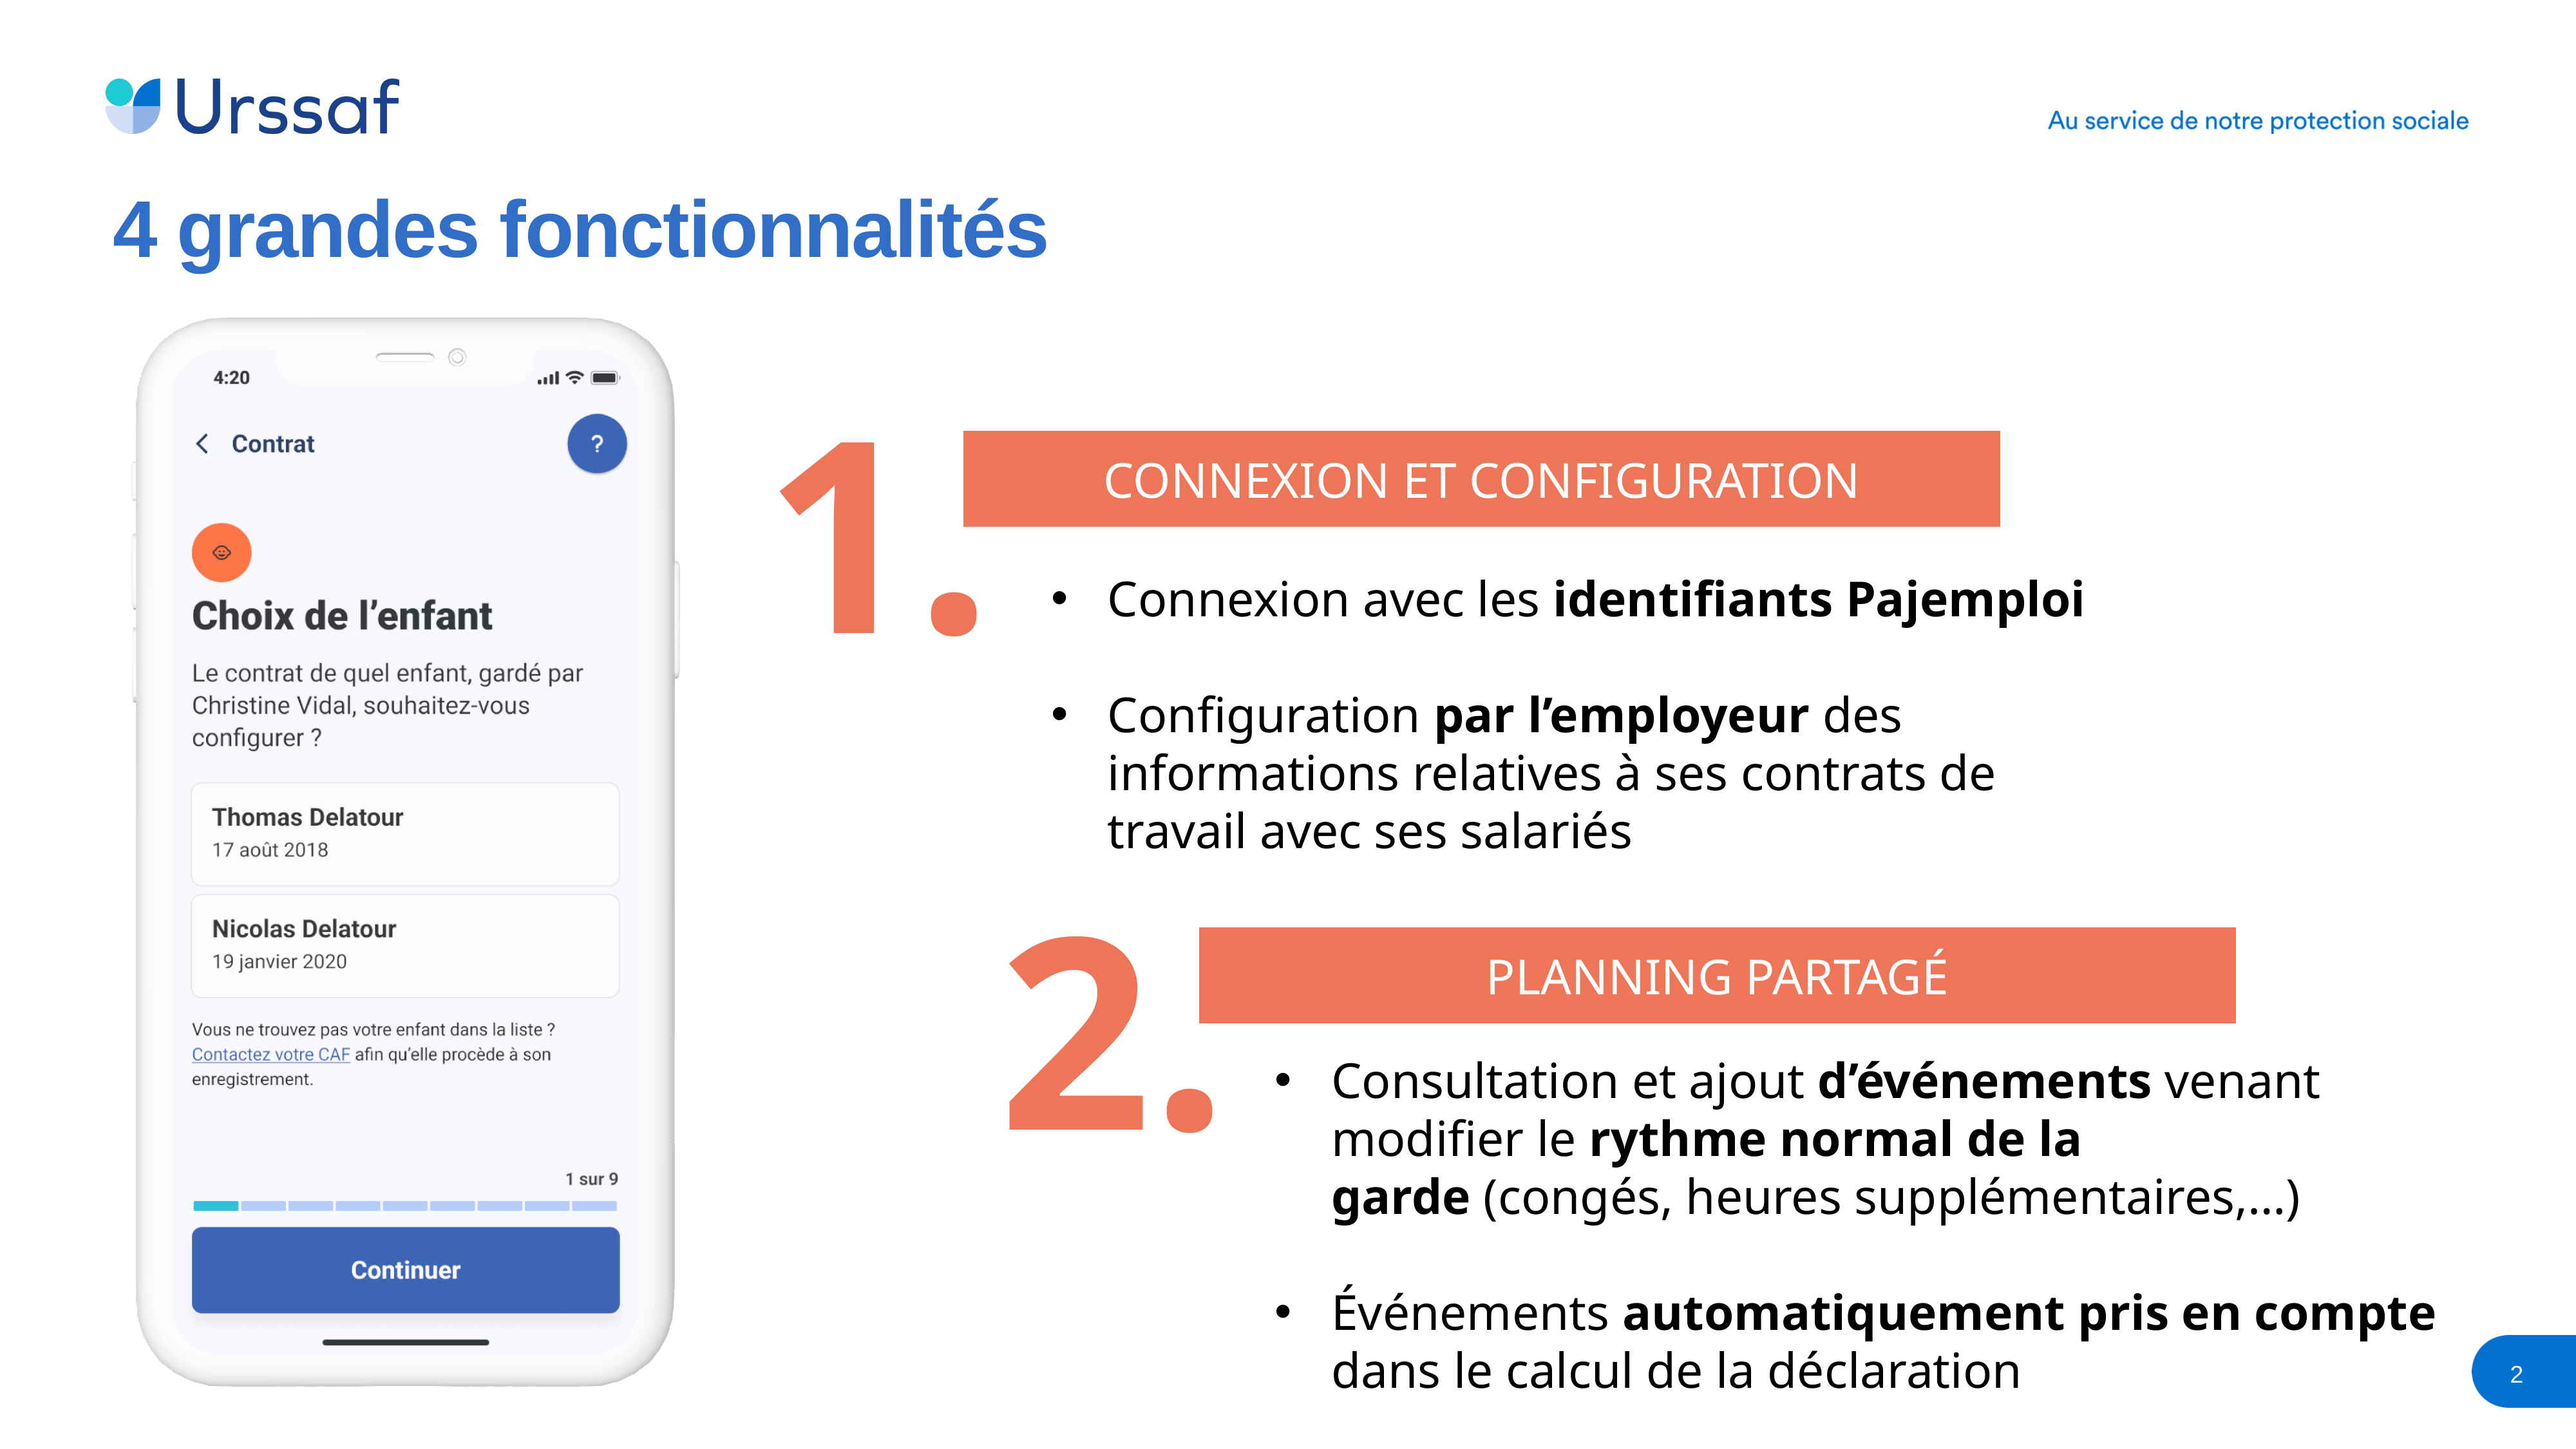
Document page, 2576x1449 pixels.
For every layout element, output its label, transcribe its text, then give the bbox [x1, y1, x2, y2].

text_box PLANNING PARTAGÉ [1212, 941, 2223, 1010]
picture [2048, 110, 2468, 134]
text_box CONNEXION ET CONFIGURATION [977, 444, 1987, 513]
picture [2472, 1335, 2576, 1408]
text_box 2. [994, 857, 1234, 1189]
picture [106, 79, 399, 134]
text_box Connexion avec les identifiants Pajemploi Configuration par l’employeur des informations relatives à ses contrats de travail avec ses salariés [1045, 563, 2130, 864]
slide_number 2 [2504, 1349, 2544, 1394]
text_box 1. [758, 361, 998, 692]
text_box Consultation et ajout d’événements venant modifier le rythme normal de la garde (congés, heures supplémentaires,…) Événements automatiquement pris en compte dans le calcul de la déclaration [1269, 1045, 2485, 1403]
list 4 grandes fonctionnalités [107, 189, 1615, 279]
picture [69, 201, 741, 1449]
